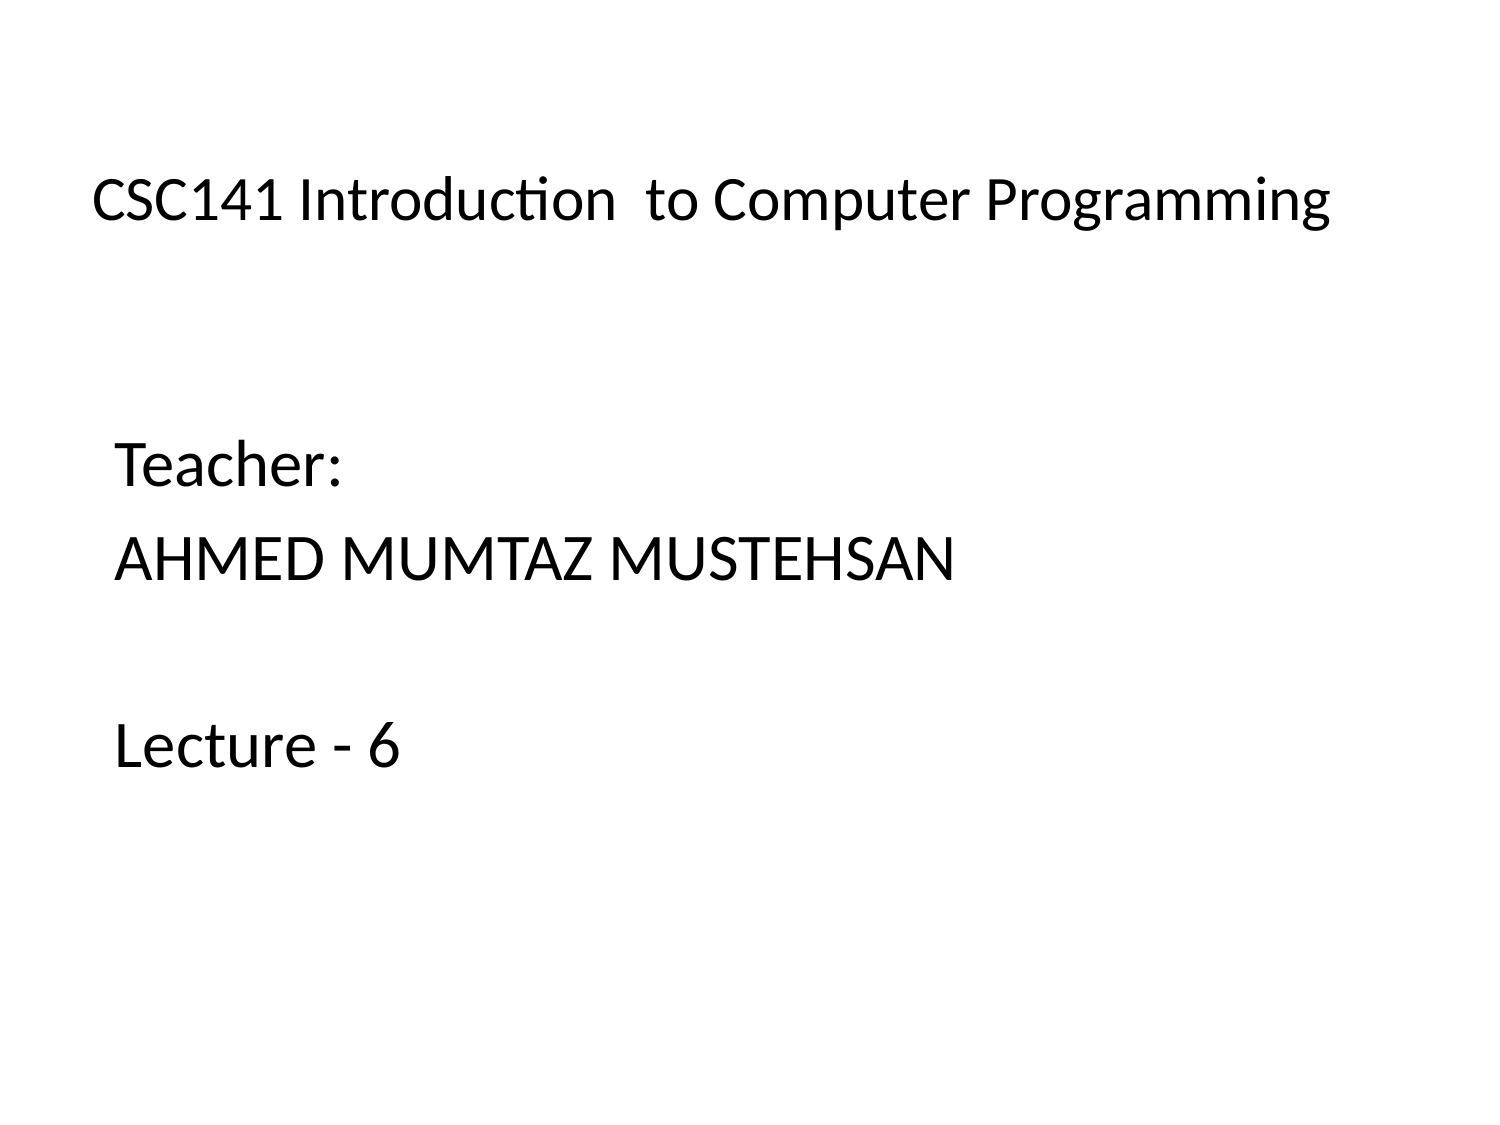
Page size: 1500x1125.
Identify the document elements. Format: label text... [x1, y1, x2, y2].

subtitle Teacher: AHMED MUMTAZ MUSTEHSAN Lecture - 6 [99, 412, 1188, 875]
title CSC141 Introduction to Computer Programming [75, 112, 1350, 354]
